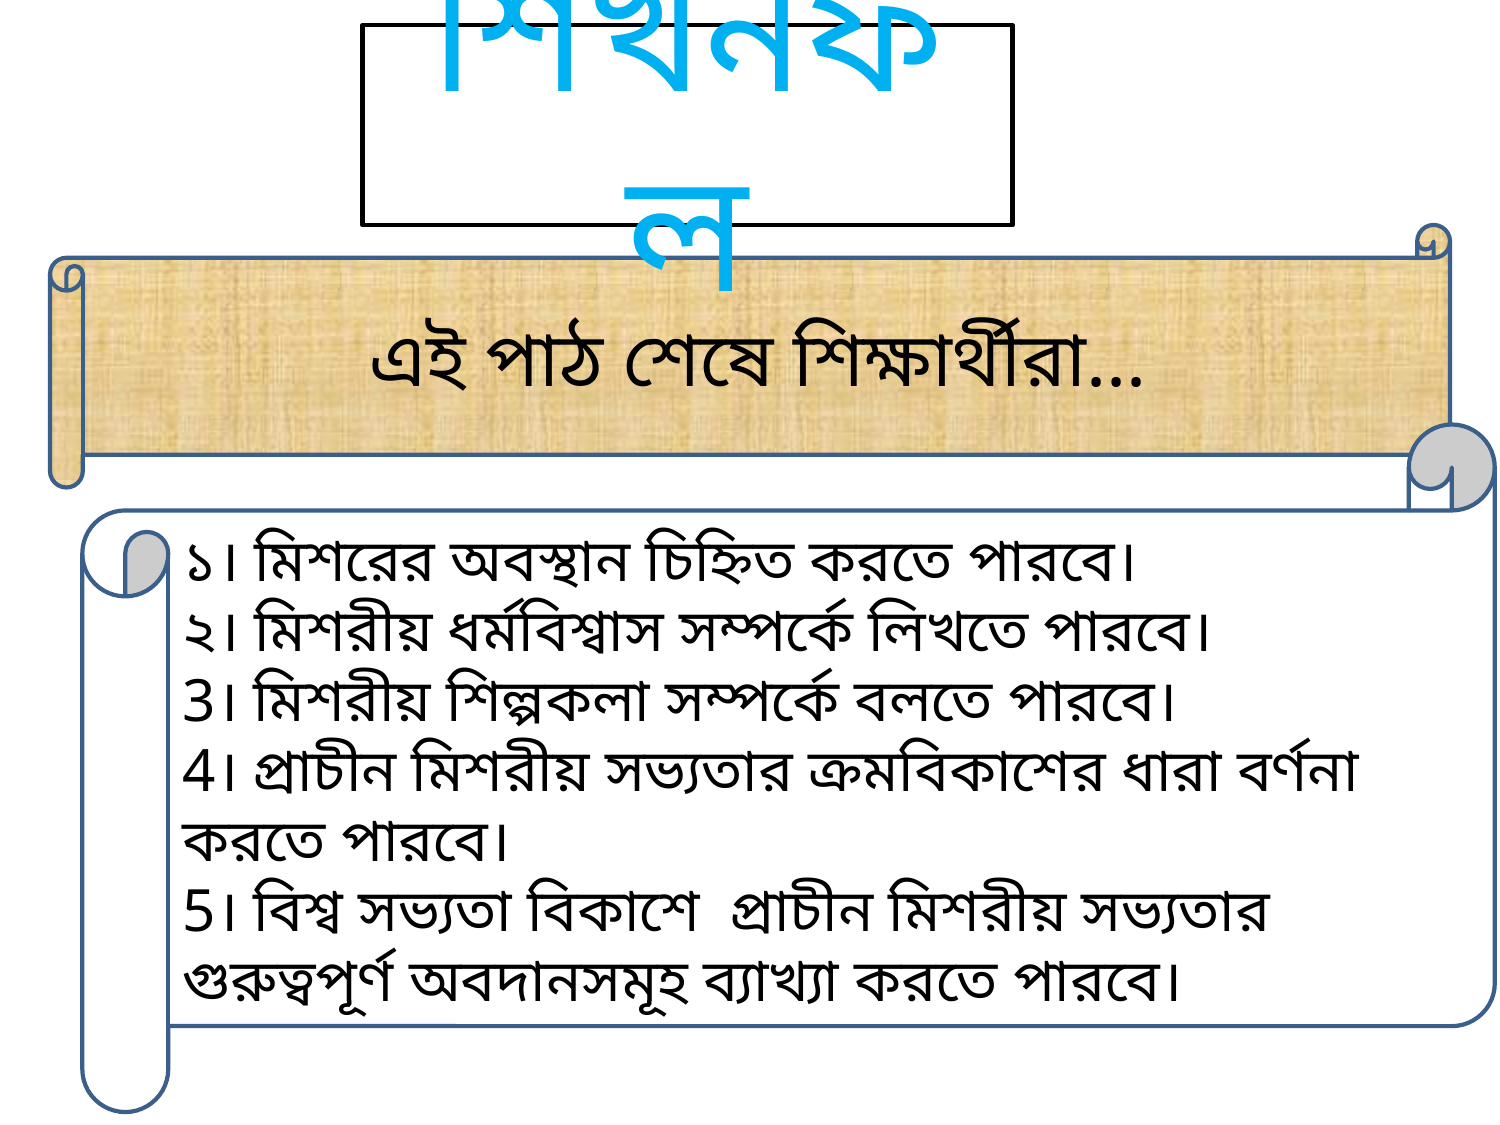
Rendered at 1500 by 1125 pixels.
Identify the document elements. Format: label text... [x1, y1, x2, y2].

text_box ১। মিশরের অবস্থান চিহ্নিত করতে পারবে। ২। মিশরীয় ধর্মবিশ্বাস সম্পর্কে লিখতে পারবে। 3। মিশরীয় শিল্পকলা সম্পর্কে বলতে পারবে। 4। প্রাচীন মিশরীয় সভ্যতার ক্রমবিকাশের ধারা বর্ণনা করতে পারবে। 5। বিশ্ব সভ্যতা বিকাশে প্রাচীন মিশরীয় সভ্যতার গুরুত্বপূর্ণ অবদানসমূহ ব্যাখ্যা করতে পারবে। [80, 422, 1497, 1115]
text_box এই পাঠ শেষে শিক্ষার্থীরা... [47, 222, 1453, 490]
text_box শিখনফল [360, 23, 1015, 227]
